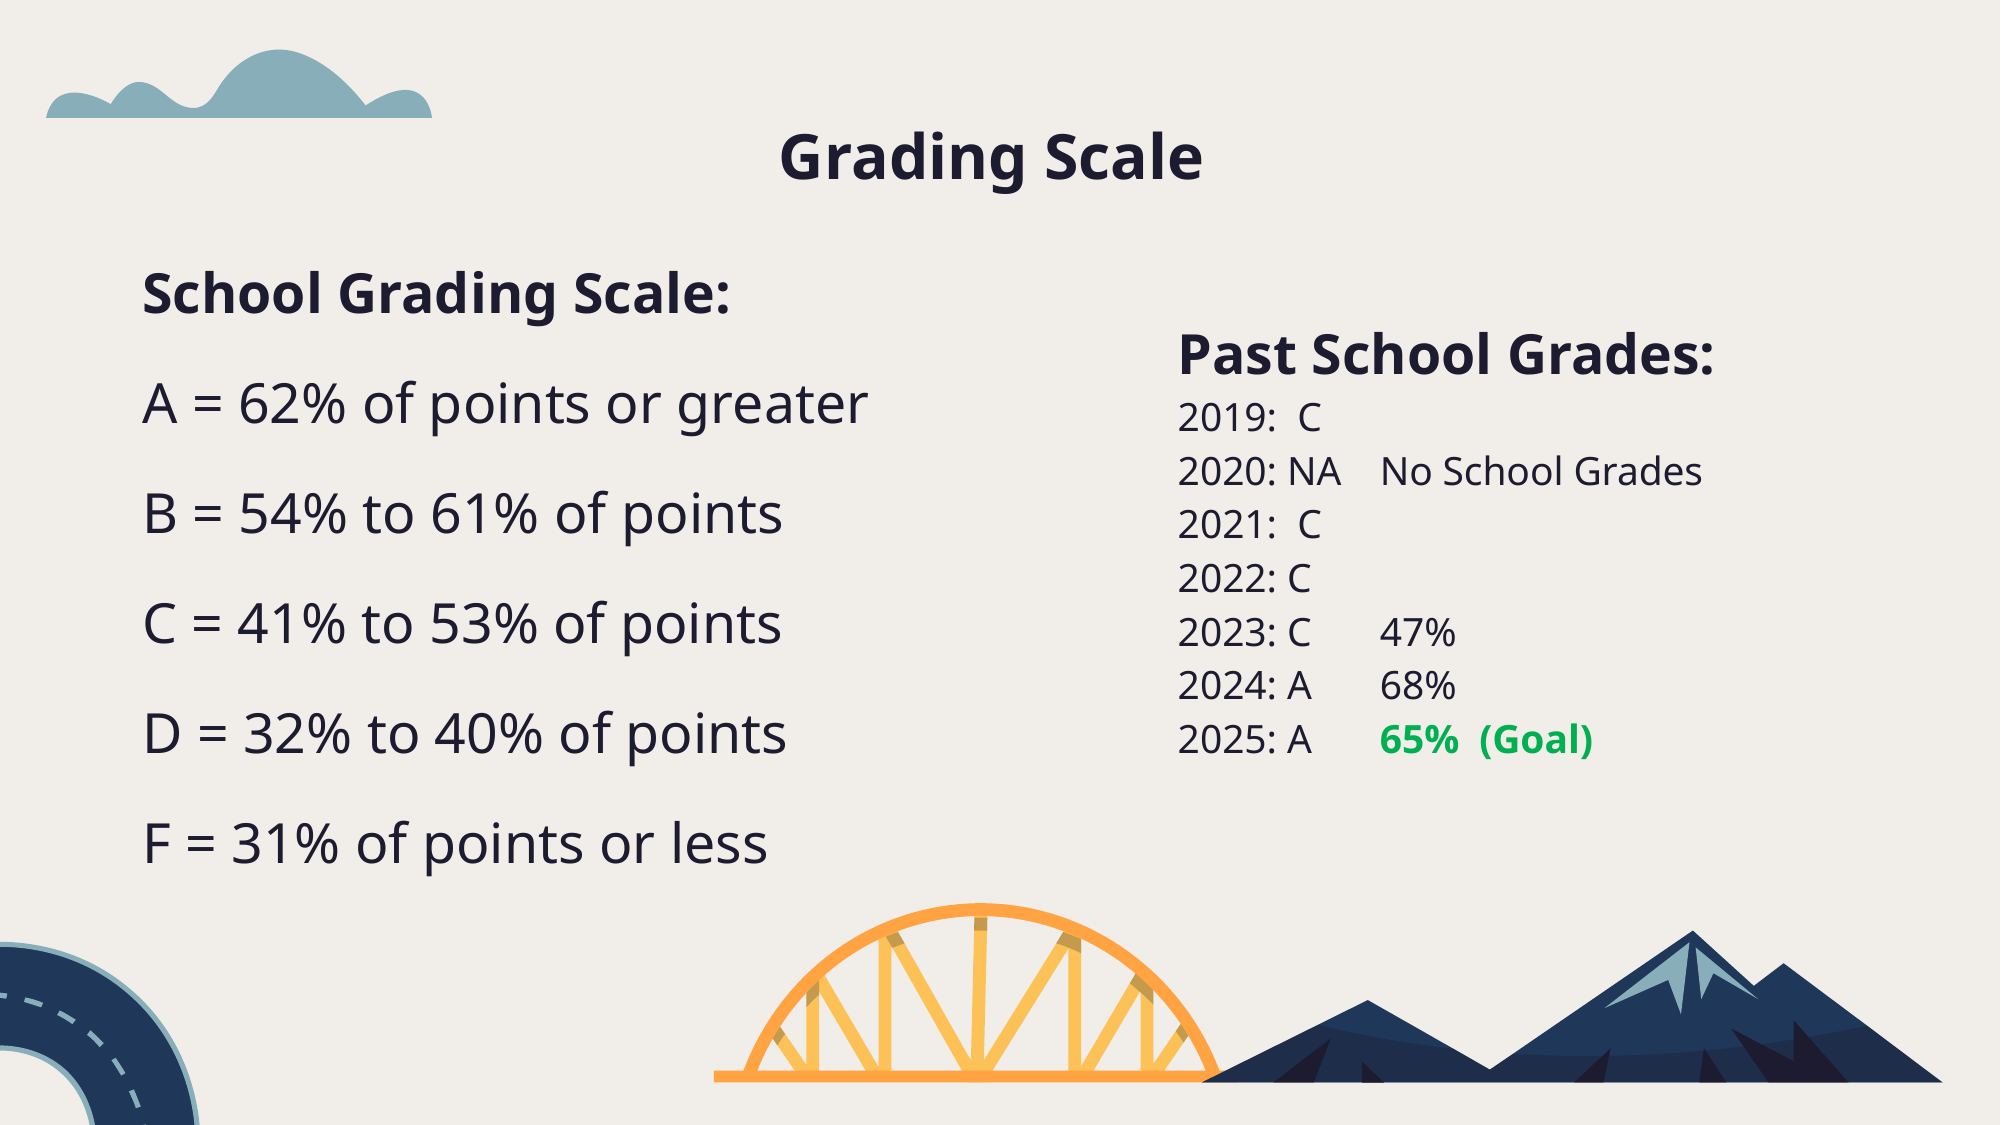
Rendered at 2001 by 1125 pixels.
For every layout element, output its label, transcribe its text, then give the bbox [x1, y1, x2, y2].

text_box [713, 902, 1943, 1083]
subtitle School Grading Scale: A = 62% of points or greater B = 54% to 61% of points C = 41% to 53% of points D = 32% to 40% of points F = 31% of points or less [122, 238, 905, 708]
title Grading Scale [157, 97, 1843, 223]
subtitle Past School Grades: 2019: C 2020: NA No School Grades 2021: C 2022: C 2023: C 47% 2024: A 68% 2025: A 65% (Goal) [1139, 294, 1923, 764]
